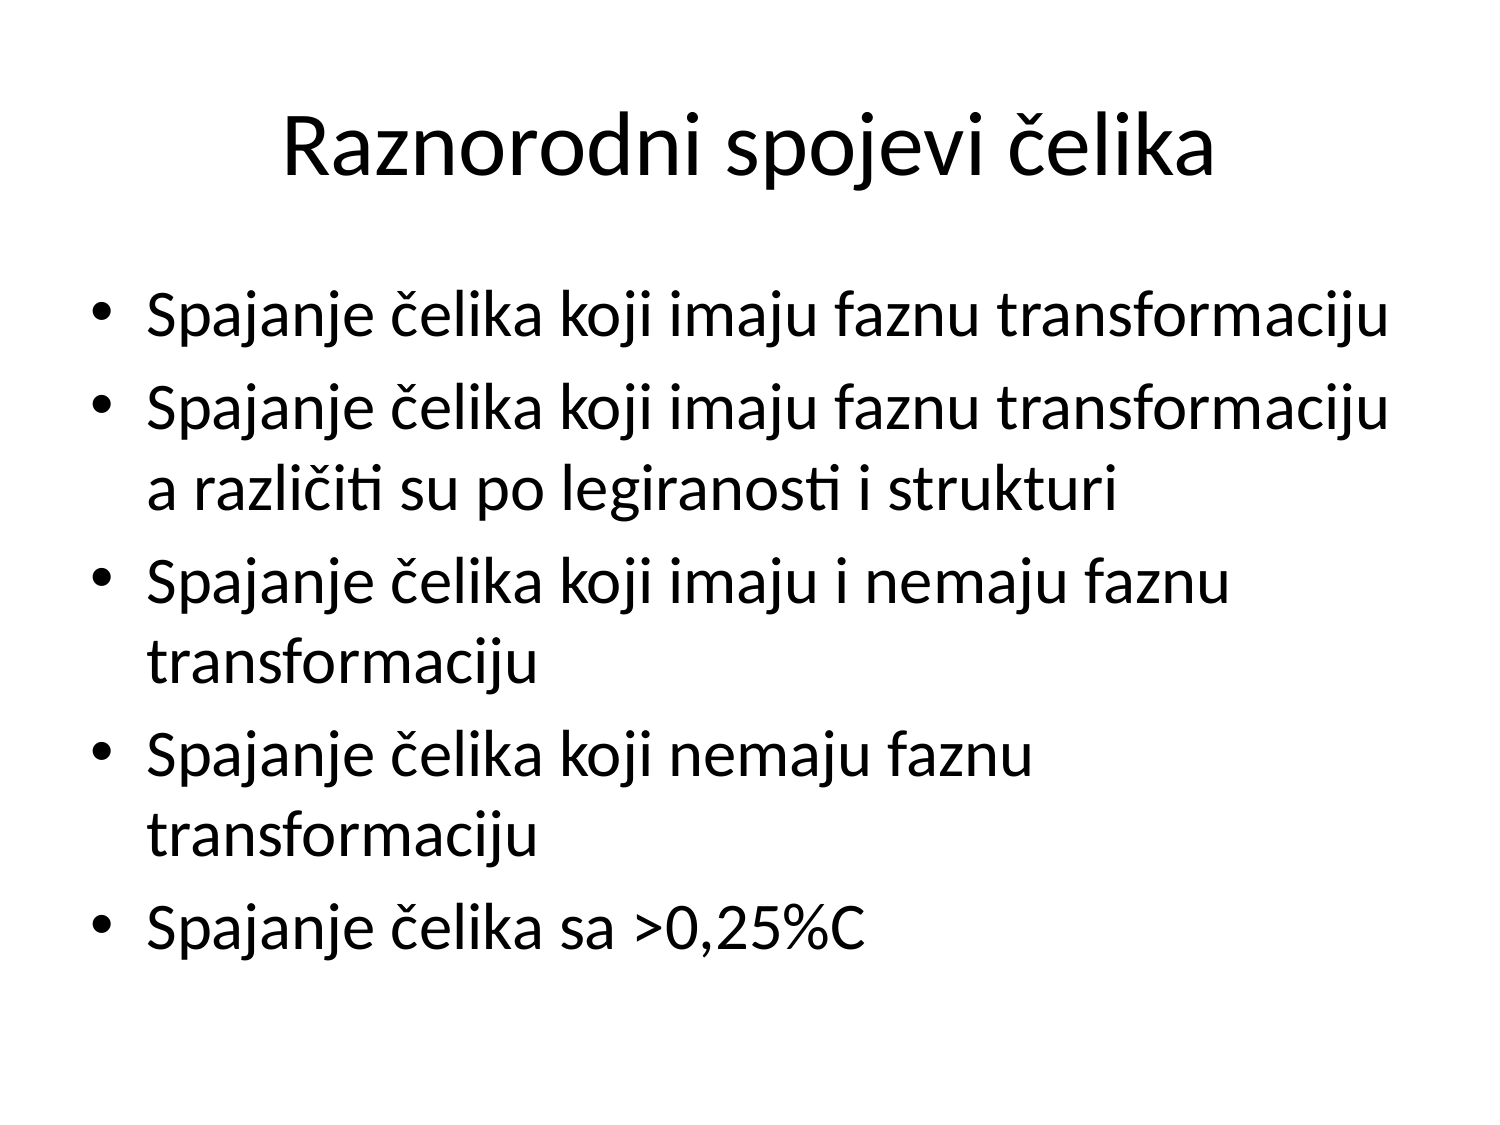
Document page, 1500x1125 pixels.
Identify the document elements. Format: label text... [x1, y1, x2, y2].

list Spajanje čelika koji imaju faznu transformaciju Spajanje čelika koji imaju faznu transformaciju a različiti su po legiranosti i strukturi Spajanje čelika koji imaju i nemaju faznu transformaciju Spajanje čelika koji nemaju faznu transformaciju Spajanje čelika sa >0,25%C [75, 262, 1425, 1005]
title Raznorodni spojevi čelika [75, 45, 1425, 233]
